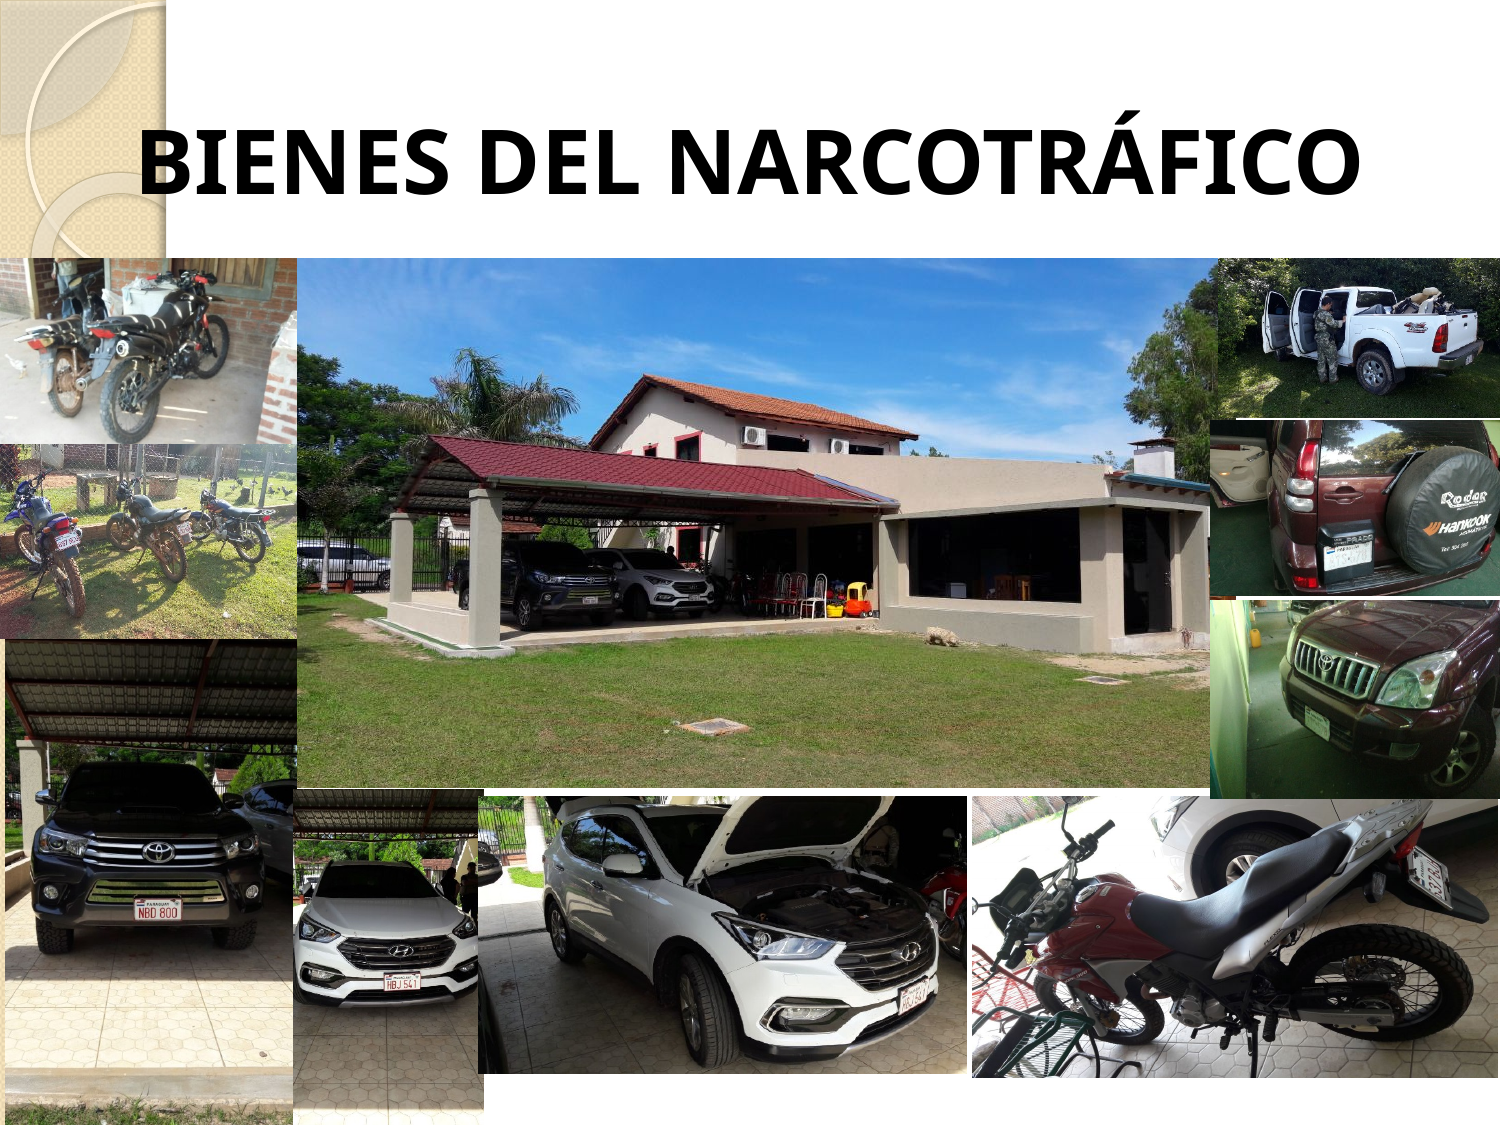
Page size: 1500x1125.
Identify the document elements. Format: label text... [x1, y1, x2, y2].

picture [0, 258, 1500, 1125]
title BIENES DEL NARCOTRÁFICO [75, 43, 1425, 255]
